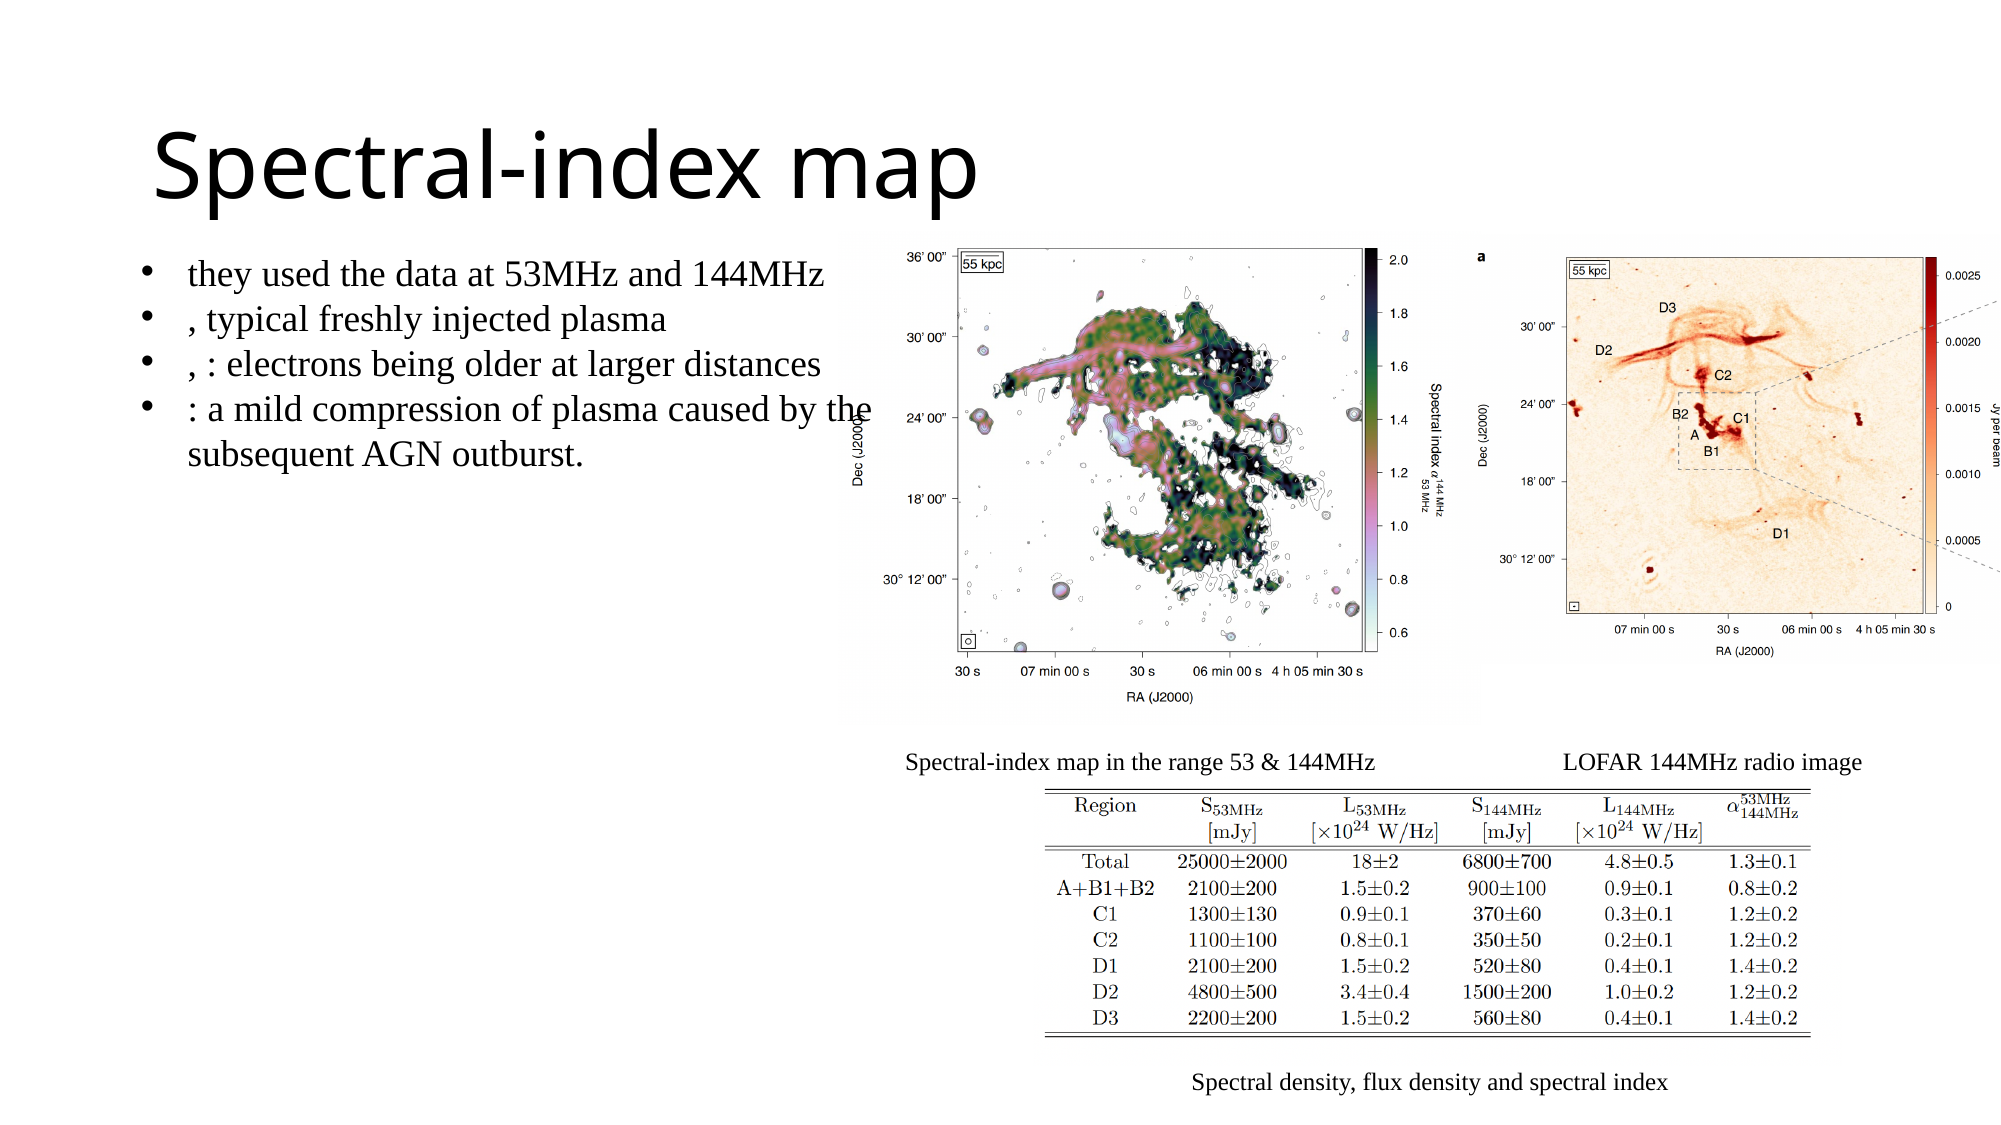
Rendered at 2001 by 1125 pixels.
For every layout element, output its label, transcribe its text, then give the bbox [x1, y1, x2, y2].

text_box Spectral density, flux density and spectral index [1176, 1066, 1699, 1104]
picture [1456, 234, 2000, 664]
picture [1033, 776, 1842, 1066]
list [838, 231, 1481, 725]
title Spectral-index map [137, 59, 1863, 278]
text_box Spectral-index map in the range 53 & 144MHz [890, 738, 1394, 783]
text_box LOFAR 144MHz radio image [1548, 738, 1926, 783]
